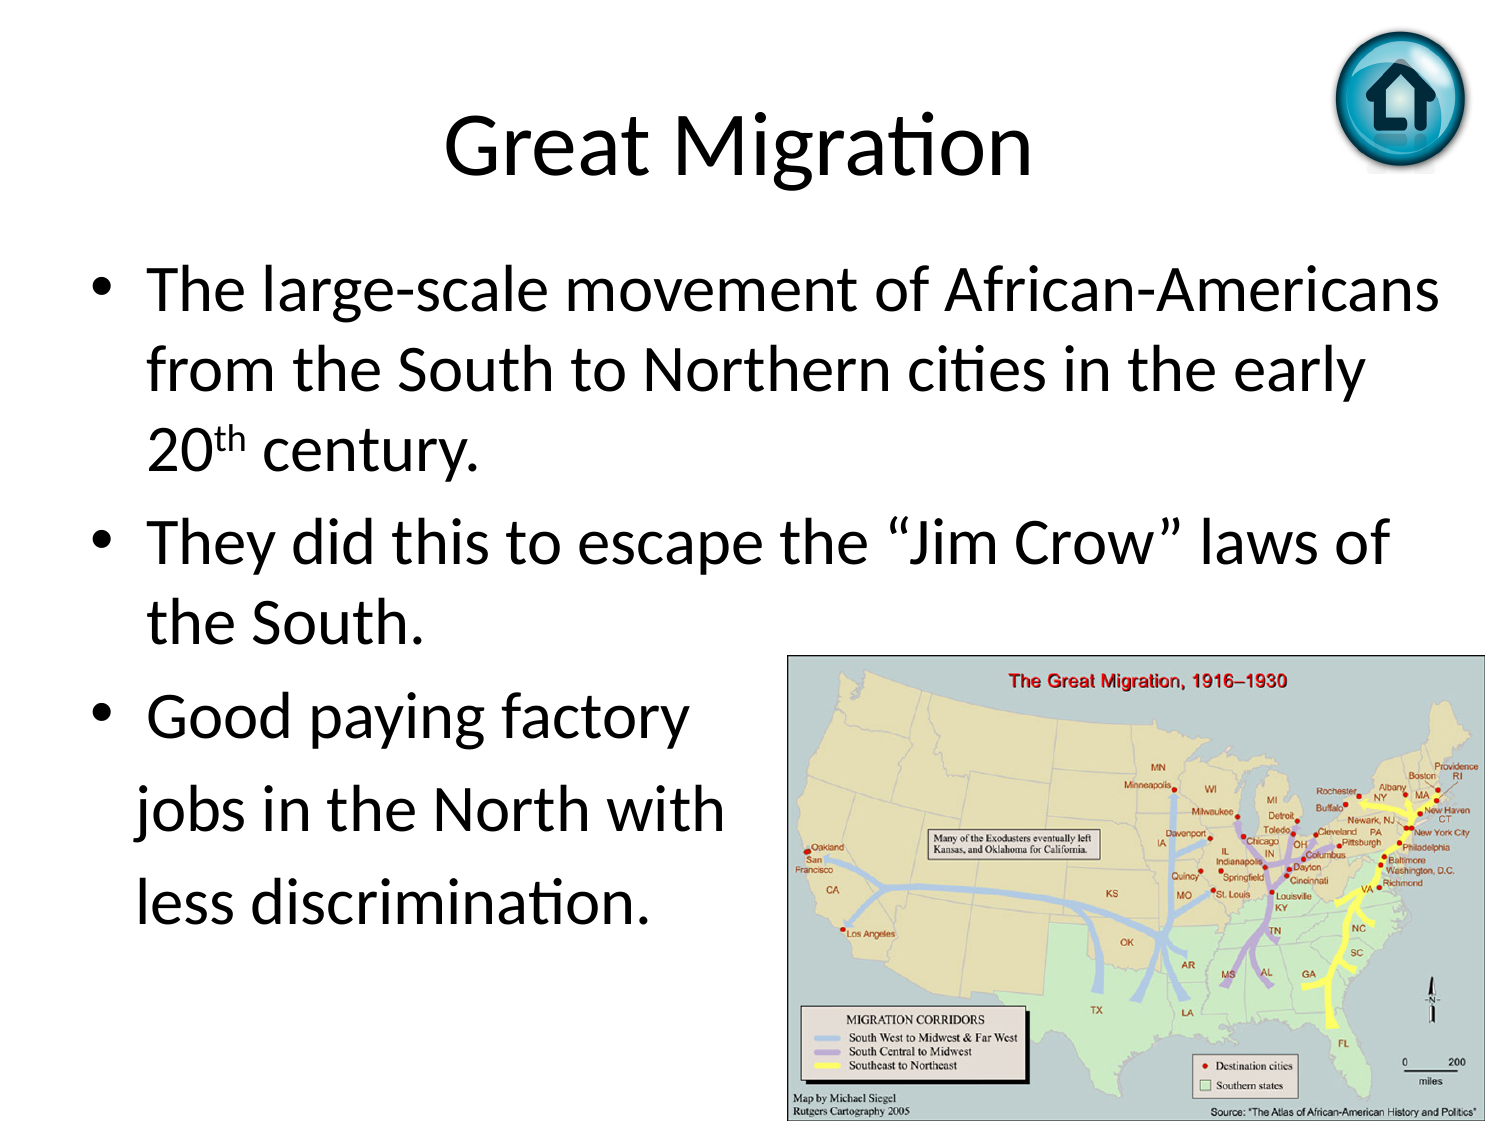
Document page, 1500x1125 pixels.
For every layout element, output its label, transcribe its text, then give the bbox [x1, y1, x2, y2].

picture [787, 655, 1485, 1121]
list The large-scale movement of African-Americans from the South to Northern cities in the early 20th century. They did this to escape the “Jim Crow” laws of the South. Good paying factory jobs in the North with less discrimination. [75, 237, 1472, 1093]
title Great Migration [75, 45, 1425, 233]
picture [1324, 24, 1476, 175]
